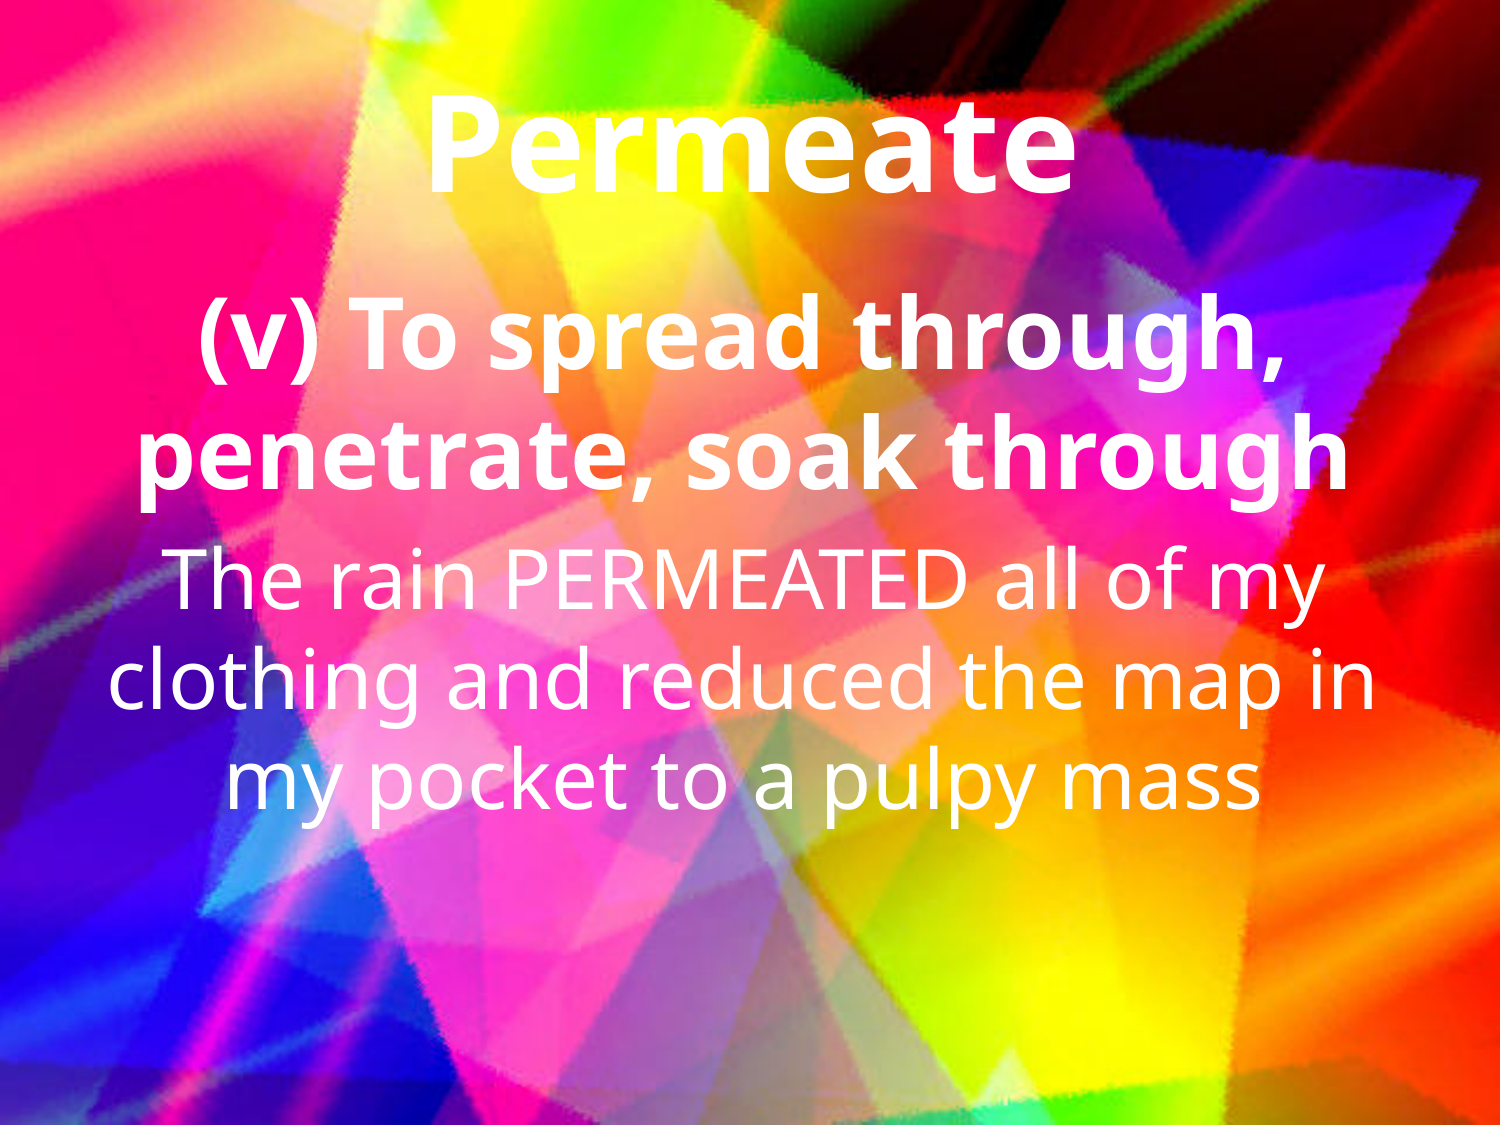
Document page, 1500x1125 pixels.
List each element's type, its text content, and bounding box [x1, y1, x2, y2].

list (v) To spread through, penetrate, soak through The rain PERMEATED all of my clothing and reduced the map in my pocket to a pulpy mass [24, 262, 1463, 1005]
title Permeate [75, 45, 1425, 233]
picture [0, 0, 1500, 1125]
